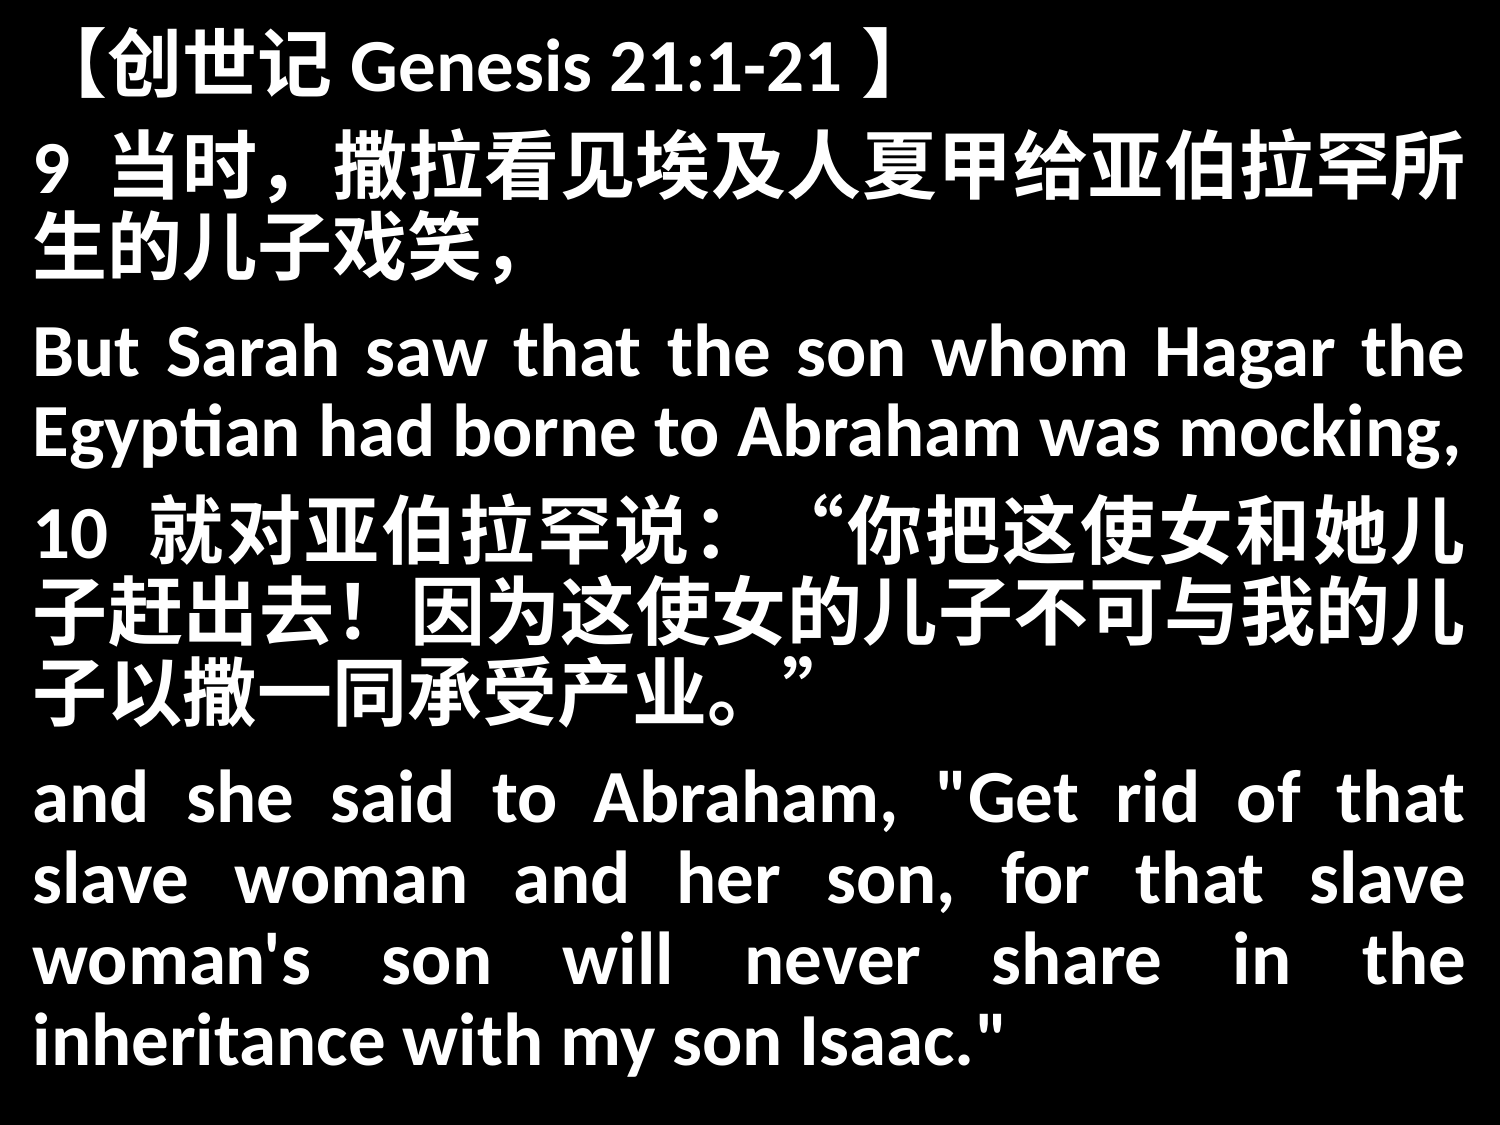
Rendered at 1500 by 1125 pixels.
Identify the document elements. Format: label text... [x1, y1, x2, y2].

list 【创世记Genesis 21:1-21】 9 当时，撒拉看见埃及人夏甲给亚伯拉罕所生的儿子戏笑， But Sarah saw that the son whom Hagar the Egyptian had borne to Abraham was mocking, 10 就对亚伯拉罕说：“你把这使女和她儿子赶出去！因为这使女的儿子不可与我的儿子以撒一同承受产业。” and she said to Abraham, "Get rid of that slave woman and her son, for that slave woman's son will never share in the inheritance with my son Isaac." [17, 19, 1483, 1106]
